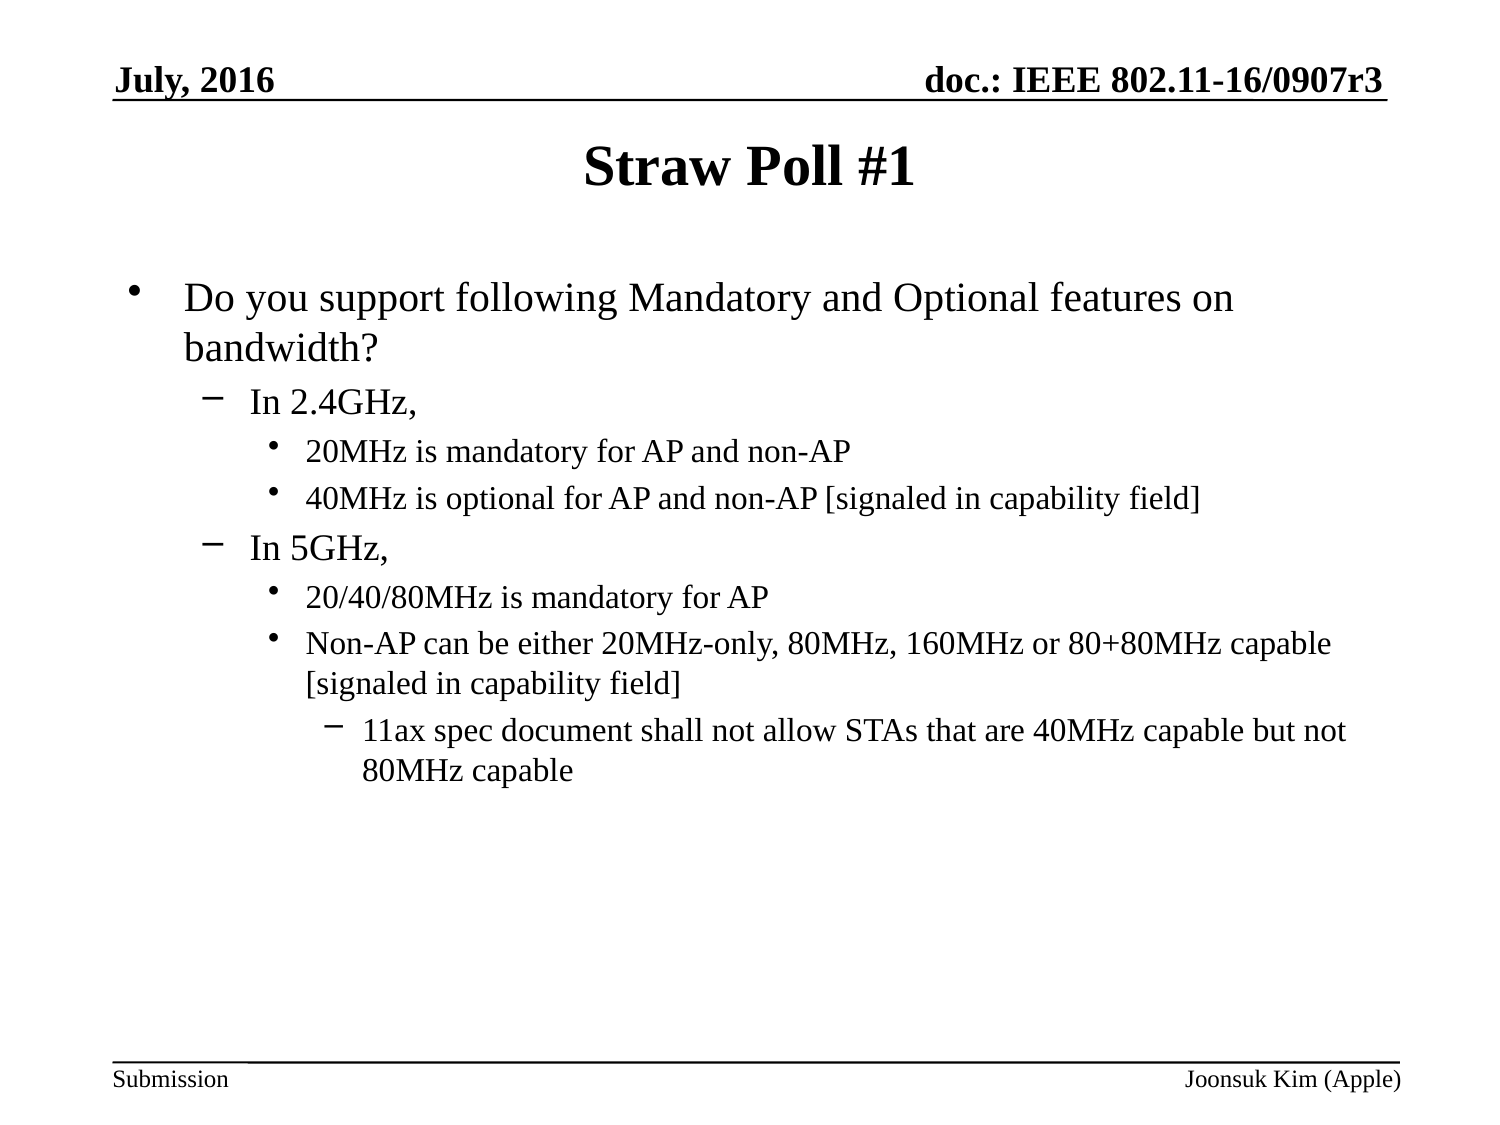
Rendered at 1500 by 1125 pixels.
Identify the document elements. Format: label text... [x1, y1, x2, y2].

title Straw Poll #1 [112, 112, 1388, 213]
list Do you support following Mandatory and Optional features on bandwidth? In 2.4GHz, 20MHz is mandatory for AP and non-AP 40MHz is optional for AP and non-AP [signaled in capability field] In 5GHz, 20/40/80MHz is mandatory for AP Non-AP can be either 20MHz-only, 80MHz, 160MHz or 80+80MHz capable [signaled in capability field] 11ax spec document shall not allow STAs that are 40MHz capable but not 80MHz capable [112, 262, 1388, 1001]
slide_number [114, 54, 281, 101]
footer Joonsuk Kim (Apple) [949, 1061, 1402, 1093]
